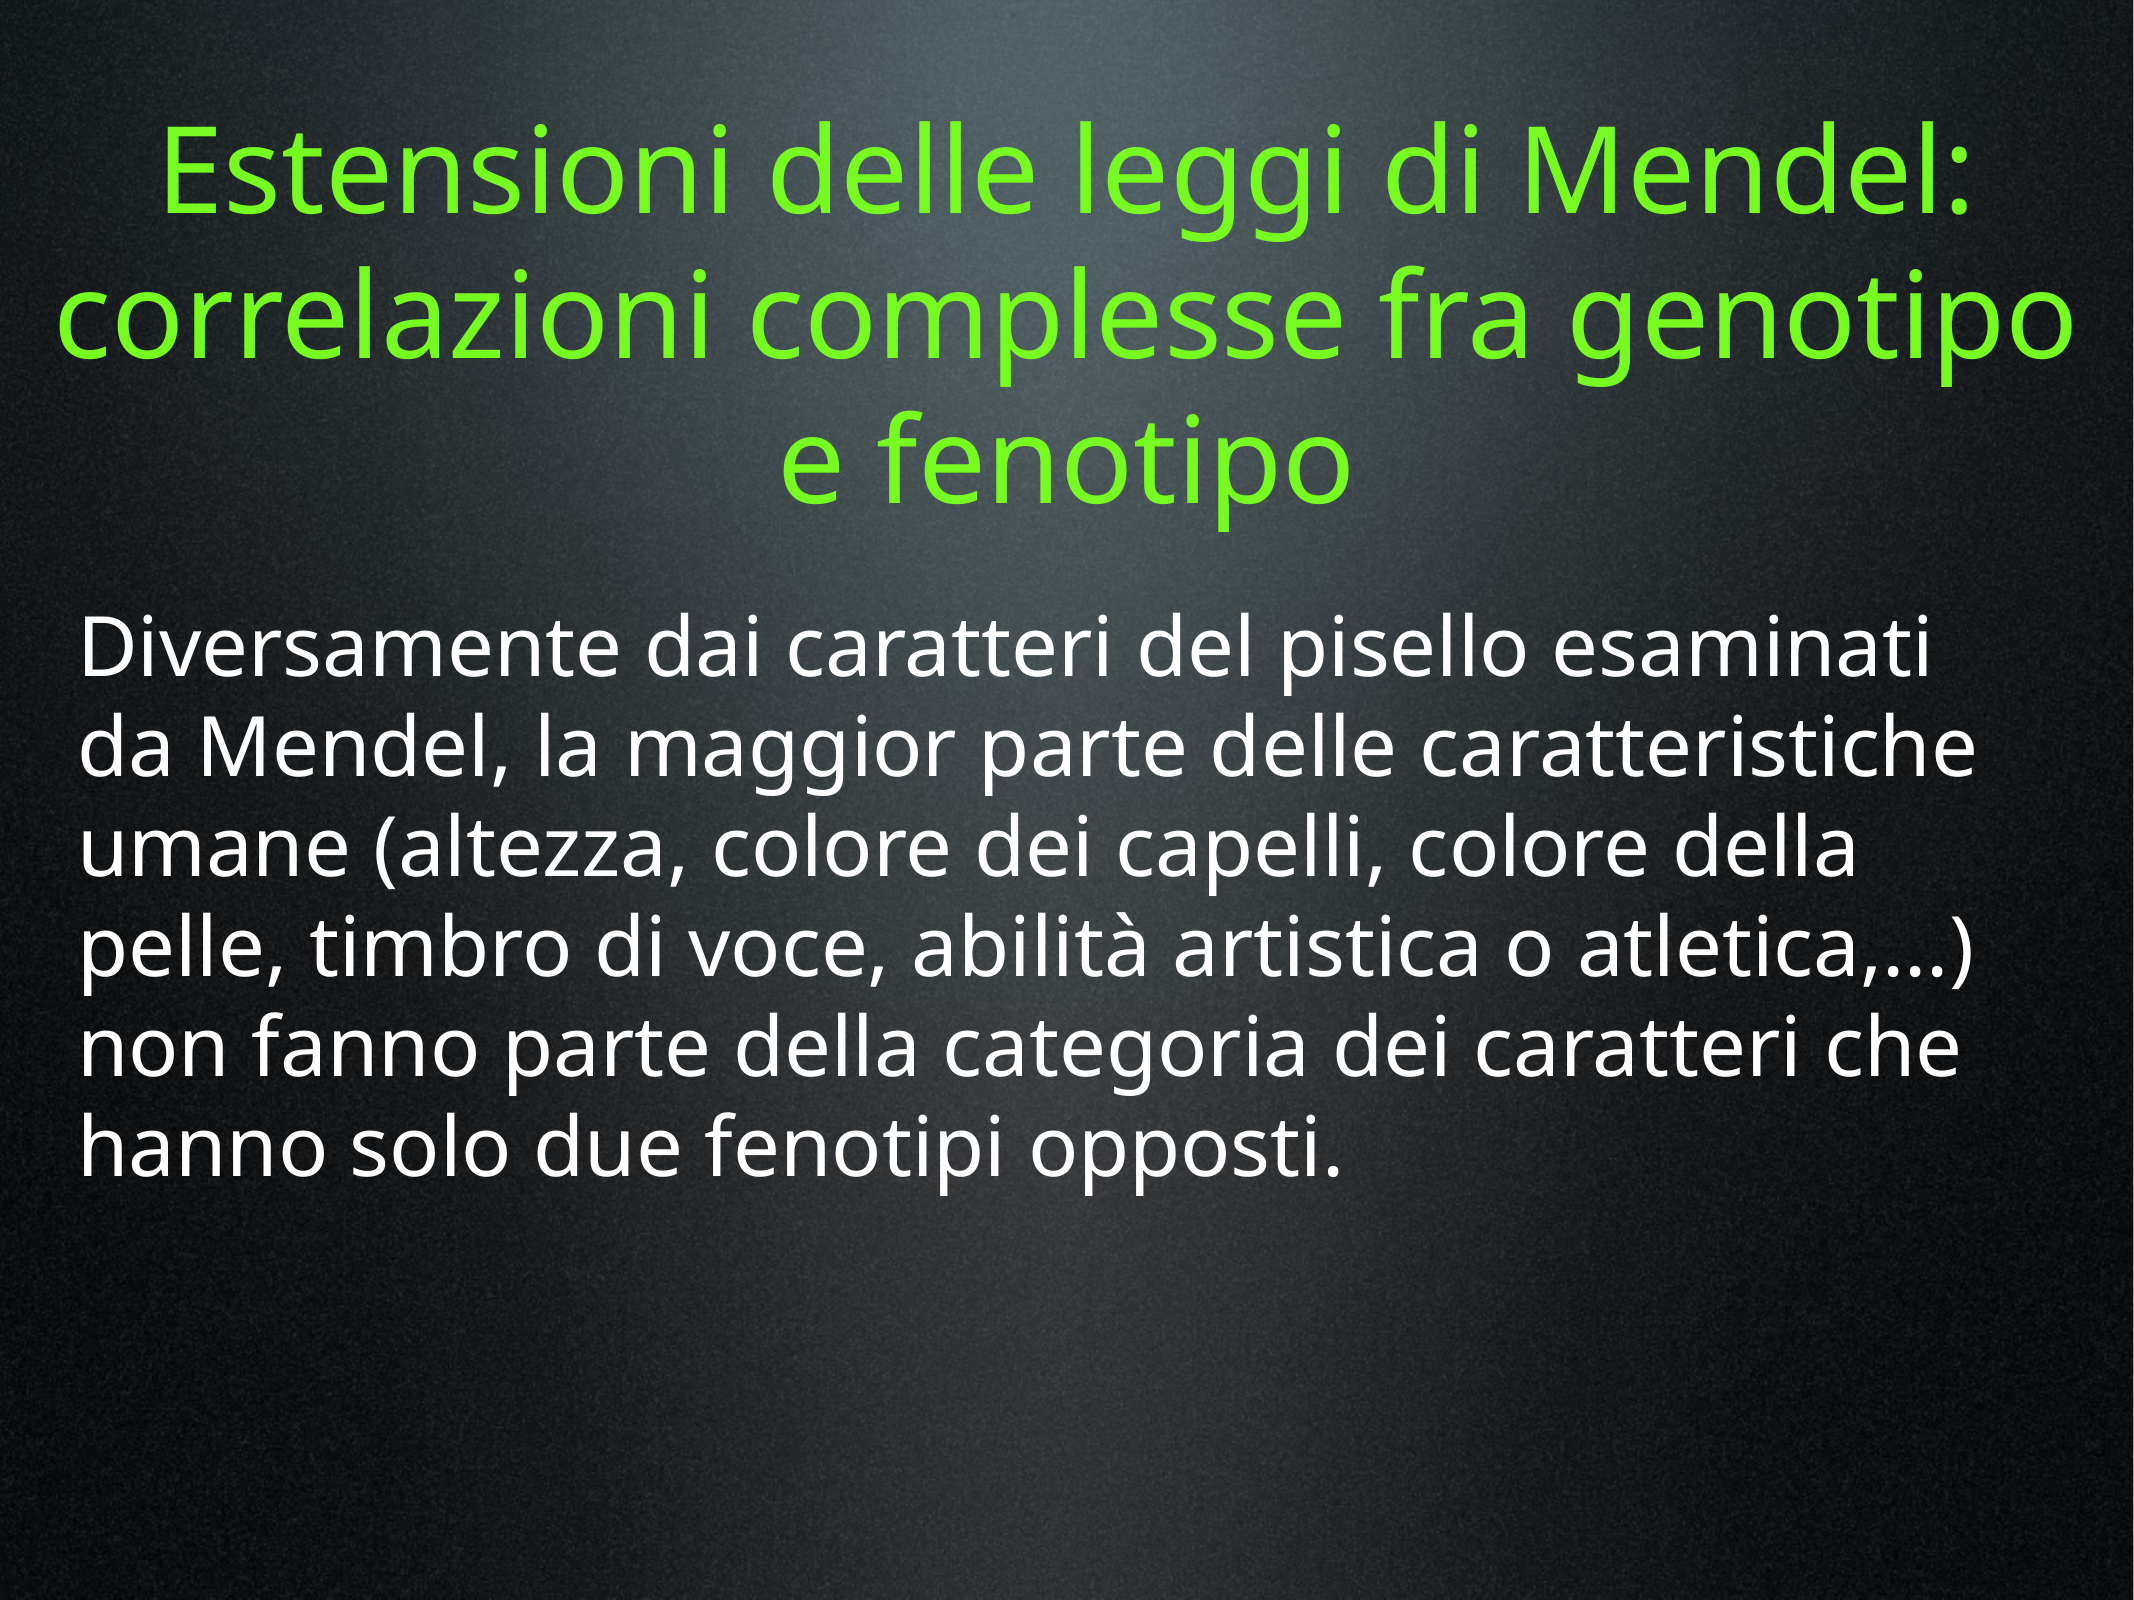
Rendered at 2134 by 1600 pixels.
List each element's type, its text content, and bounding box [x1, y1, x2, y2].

text_box Estensioni delle leggi di Mendel: correlazioni complesse fra genotipo e fenotipo [43, 84, 2090, 537]
text_box Diversamente dai caratteri del pisello esaminati da Mendel, la maggior parte delle caratteristiche umane (altezza, colore dei capelli, colore della pelle, timbro di voce, abilità artistica o atletica,...) non fanno parte della categoria dei caratteri che hanno solo due fenotipi opposti. [68, 584, 1990, 1201]
picture [0, 0, 2134, 1600]
